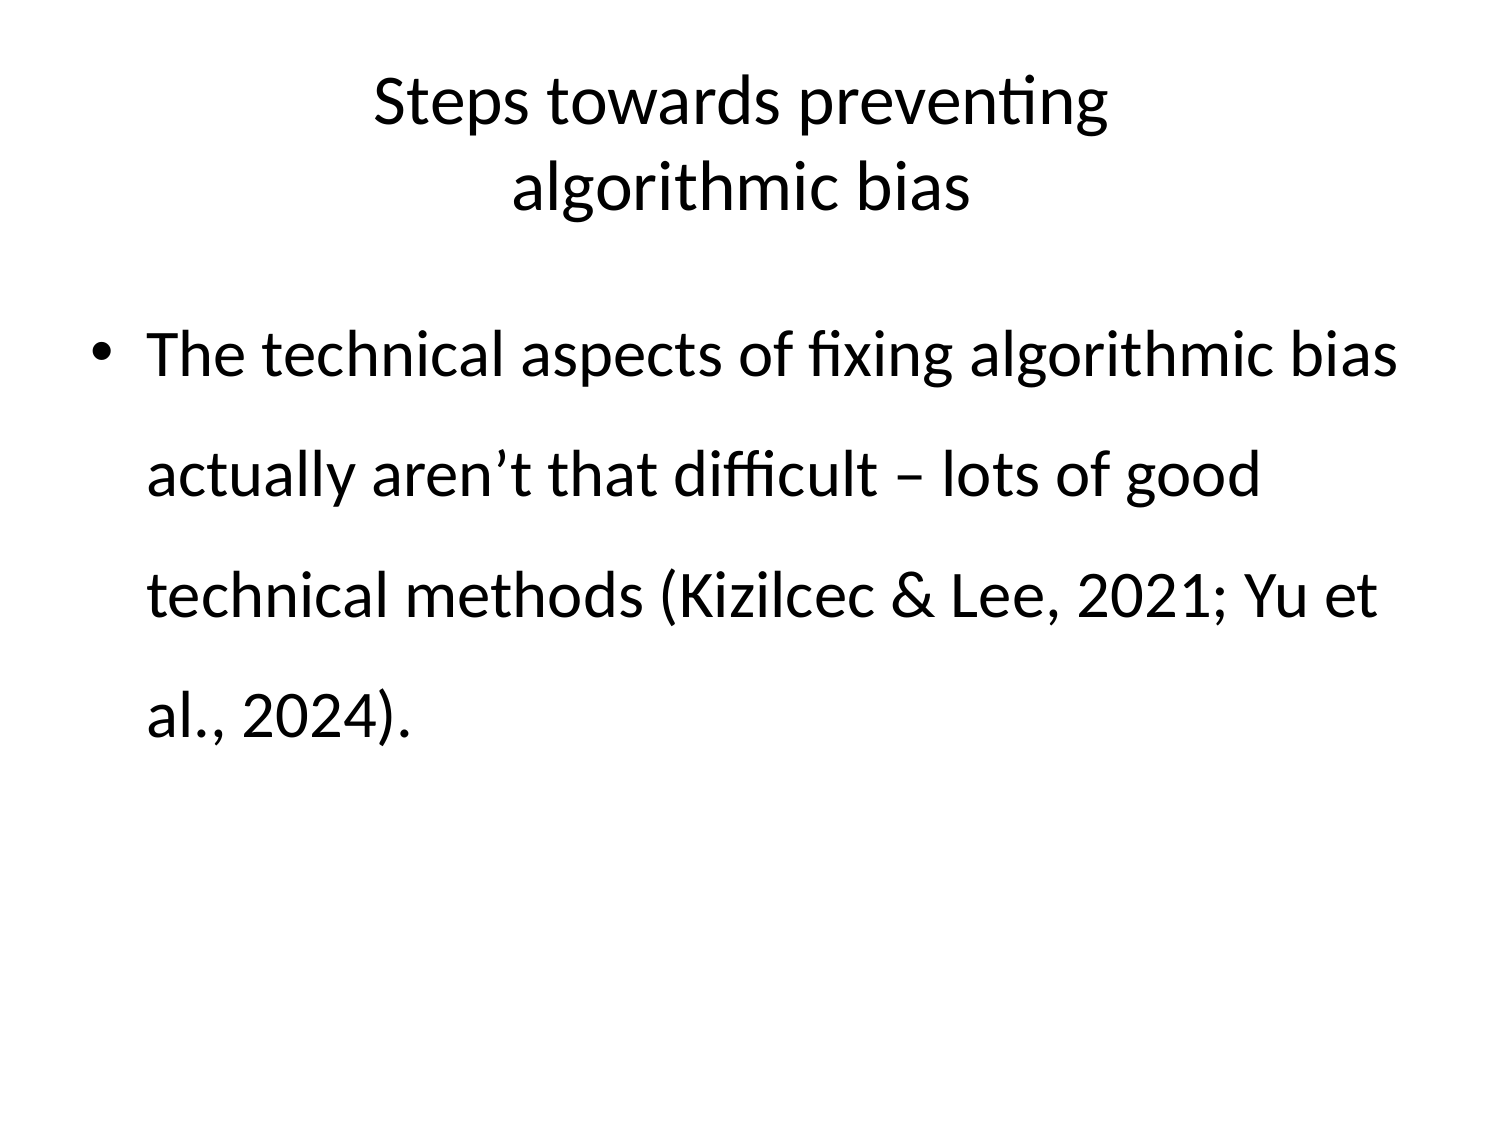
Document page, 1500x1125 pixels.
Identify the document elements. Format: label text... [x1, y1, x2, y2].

title Steps towards preventing algorithmic bias [75, 45, 1425, 233]
list The technical aspects of fixing algorithmic bias actually aren’t that difficult – lots of good technical methods (Kizilcec & Lee, 2021; Yu et al., 2024). [75, 262, 1425, 1005]
